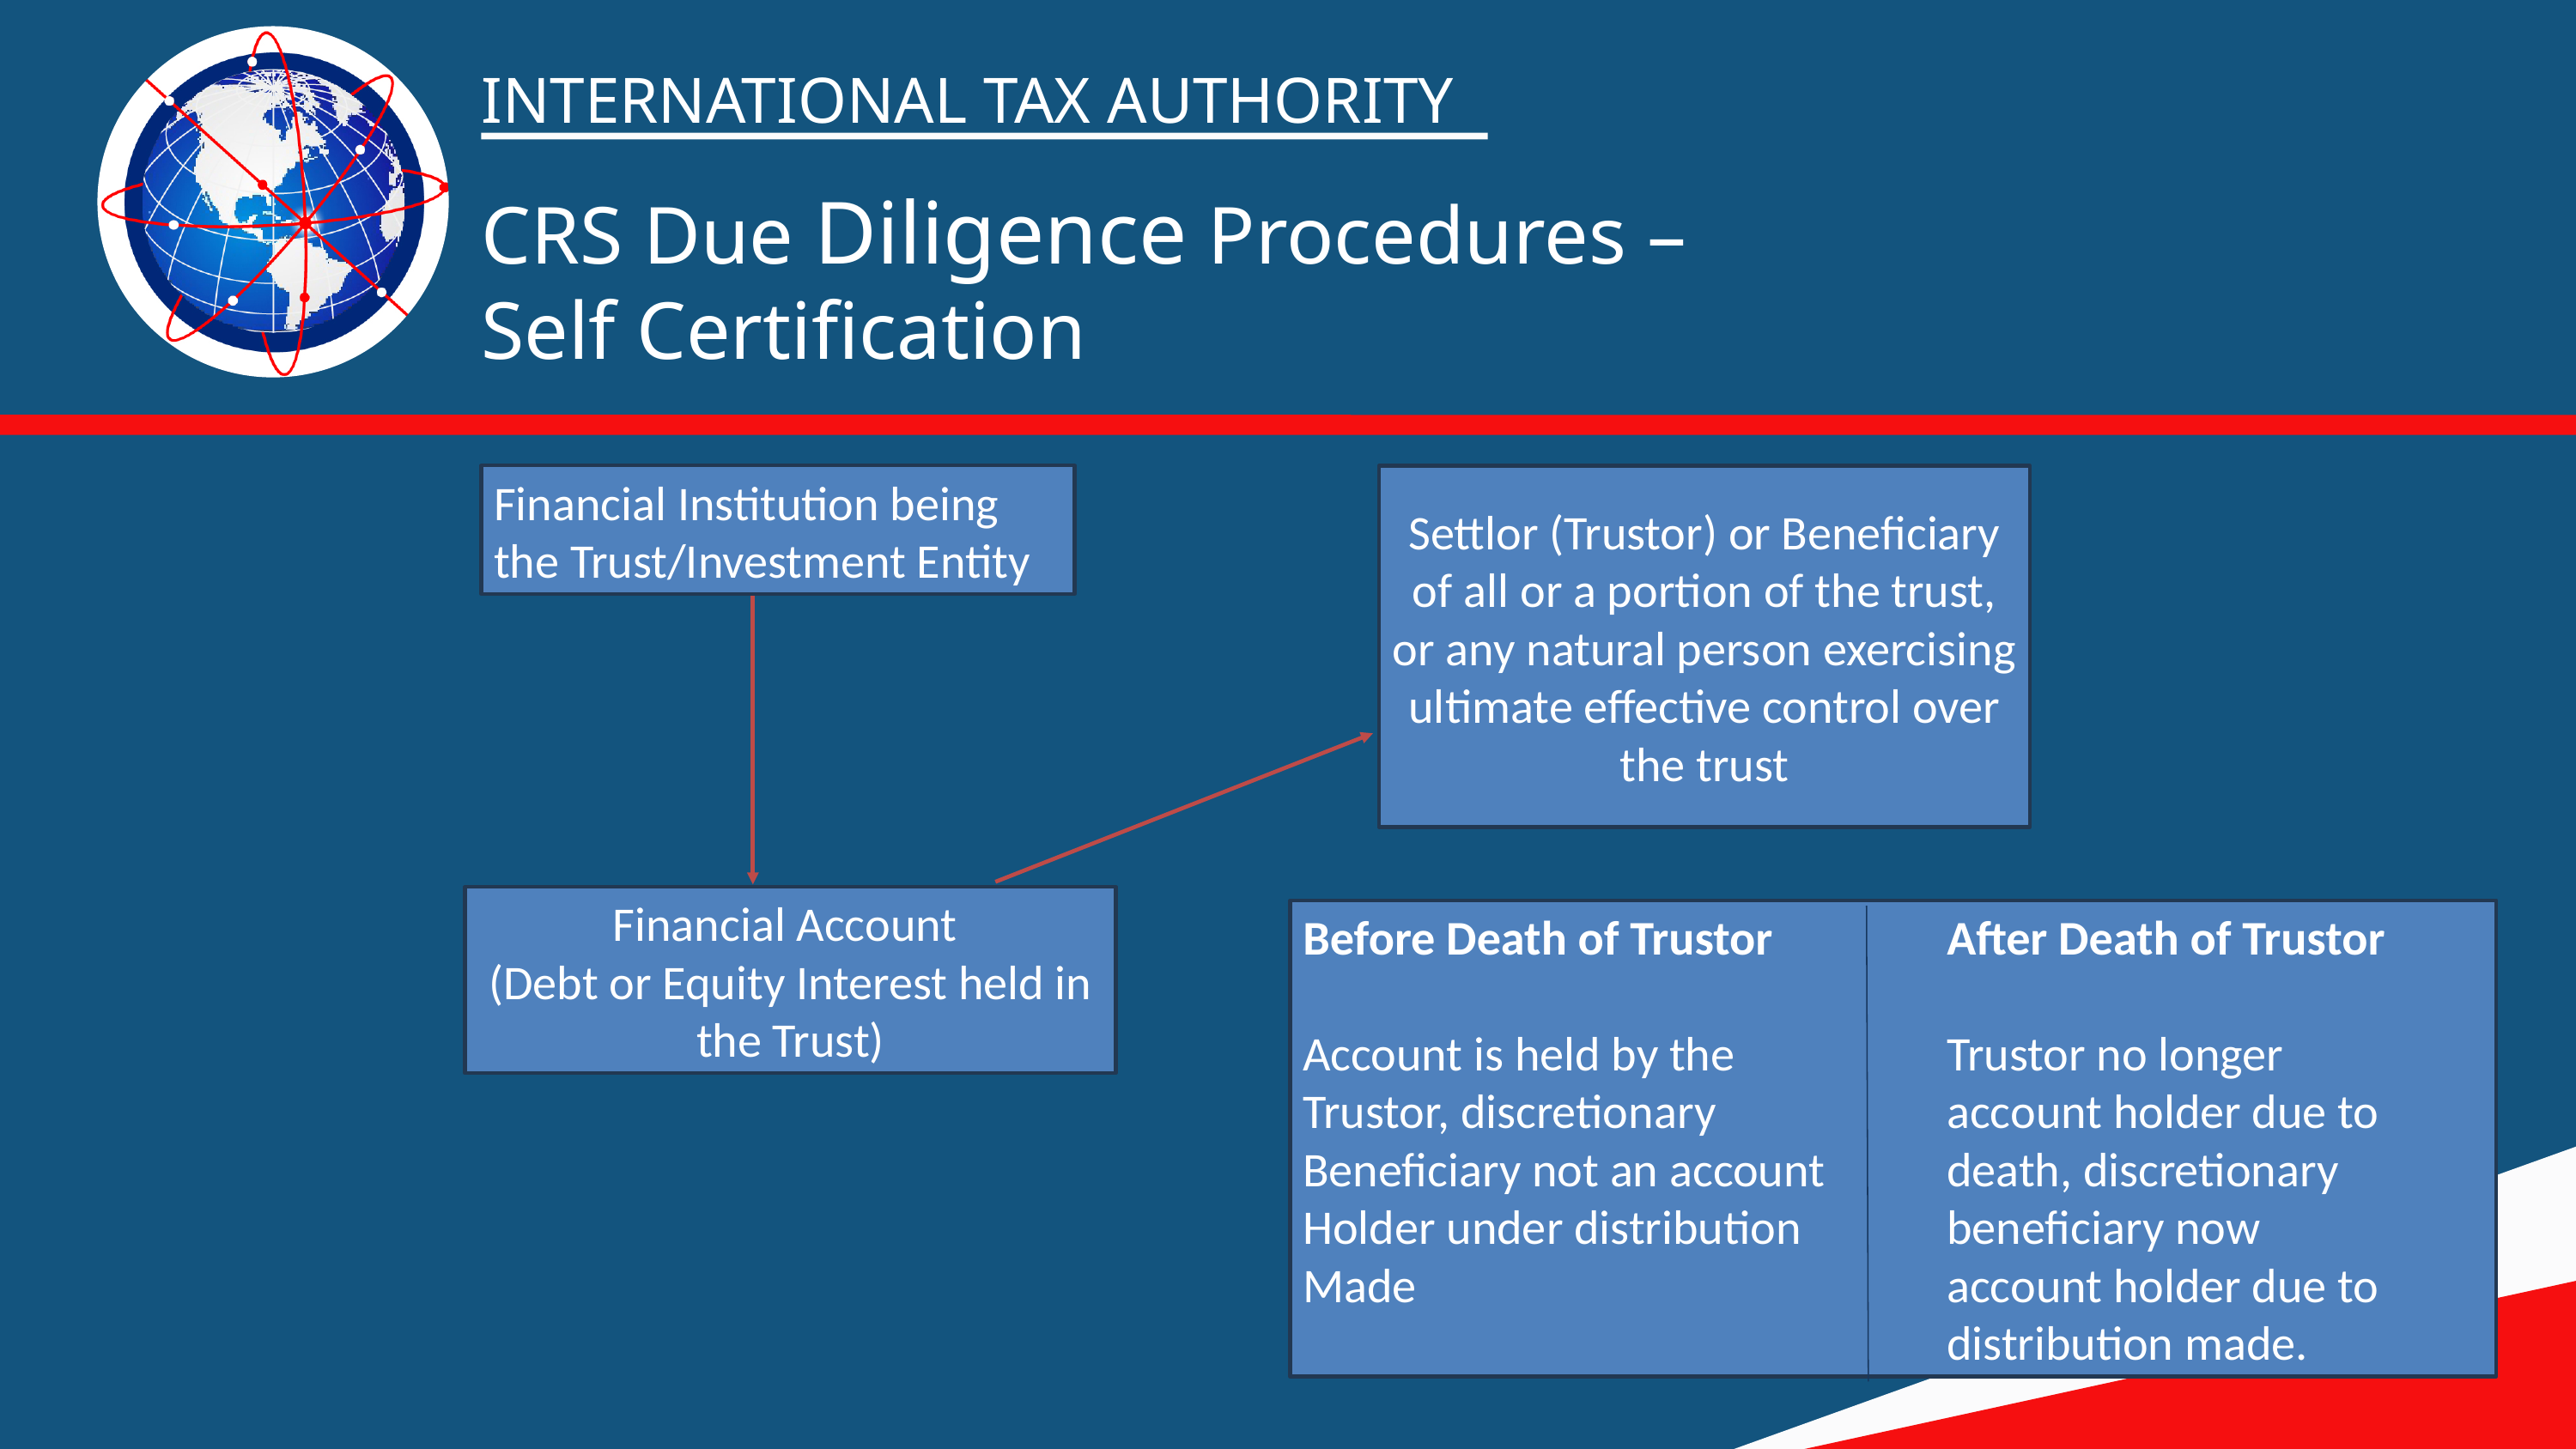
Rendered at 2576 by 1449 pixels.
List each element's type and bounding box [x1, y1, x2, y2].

text_box [2219, 654, 2507, 1449]
text_box [97, 26, 449, 378]
text_box [0, 0, 2576, 1449]
text_box [995, 732, 1374, 882]
text_box [1866, 905, 1869, 1382]
